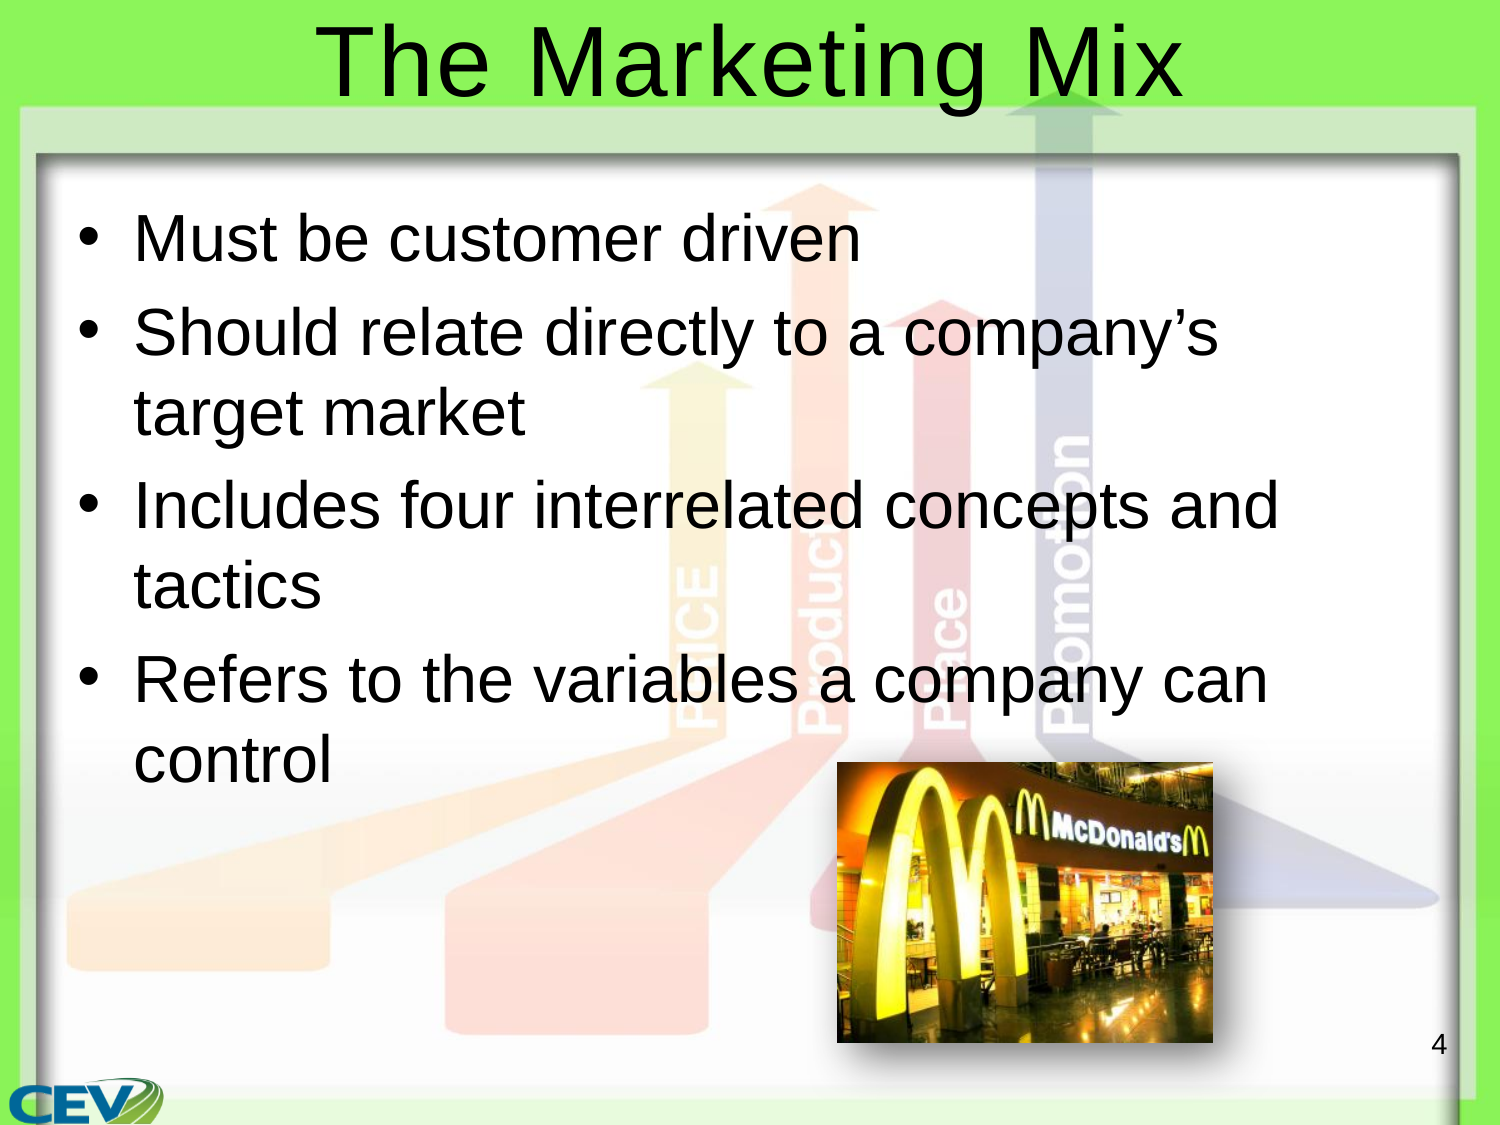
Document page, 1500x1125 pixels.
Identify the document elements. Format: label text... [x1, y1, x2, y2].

list Must be customer driven Should relate directly to a company’s target market Includes four interrelated concepts and tactics Refers to the variables a company can control [62, 187, 1425, 1005]
picture [0, 150, 1500, 1125]
slide_number 4 [1246, 1012, 1463, 1073]
title The Marketing Mix [0, 0, 1500, 150]
